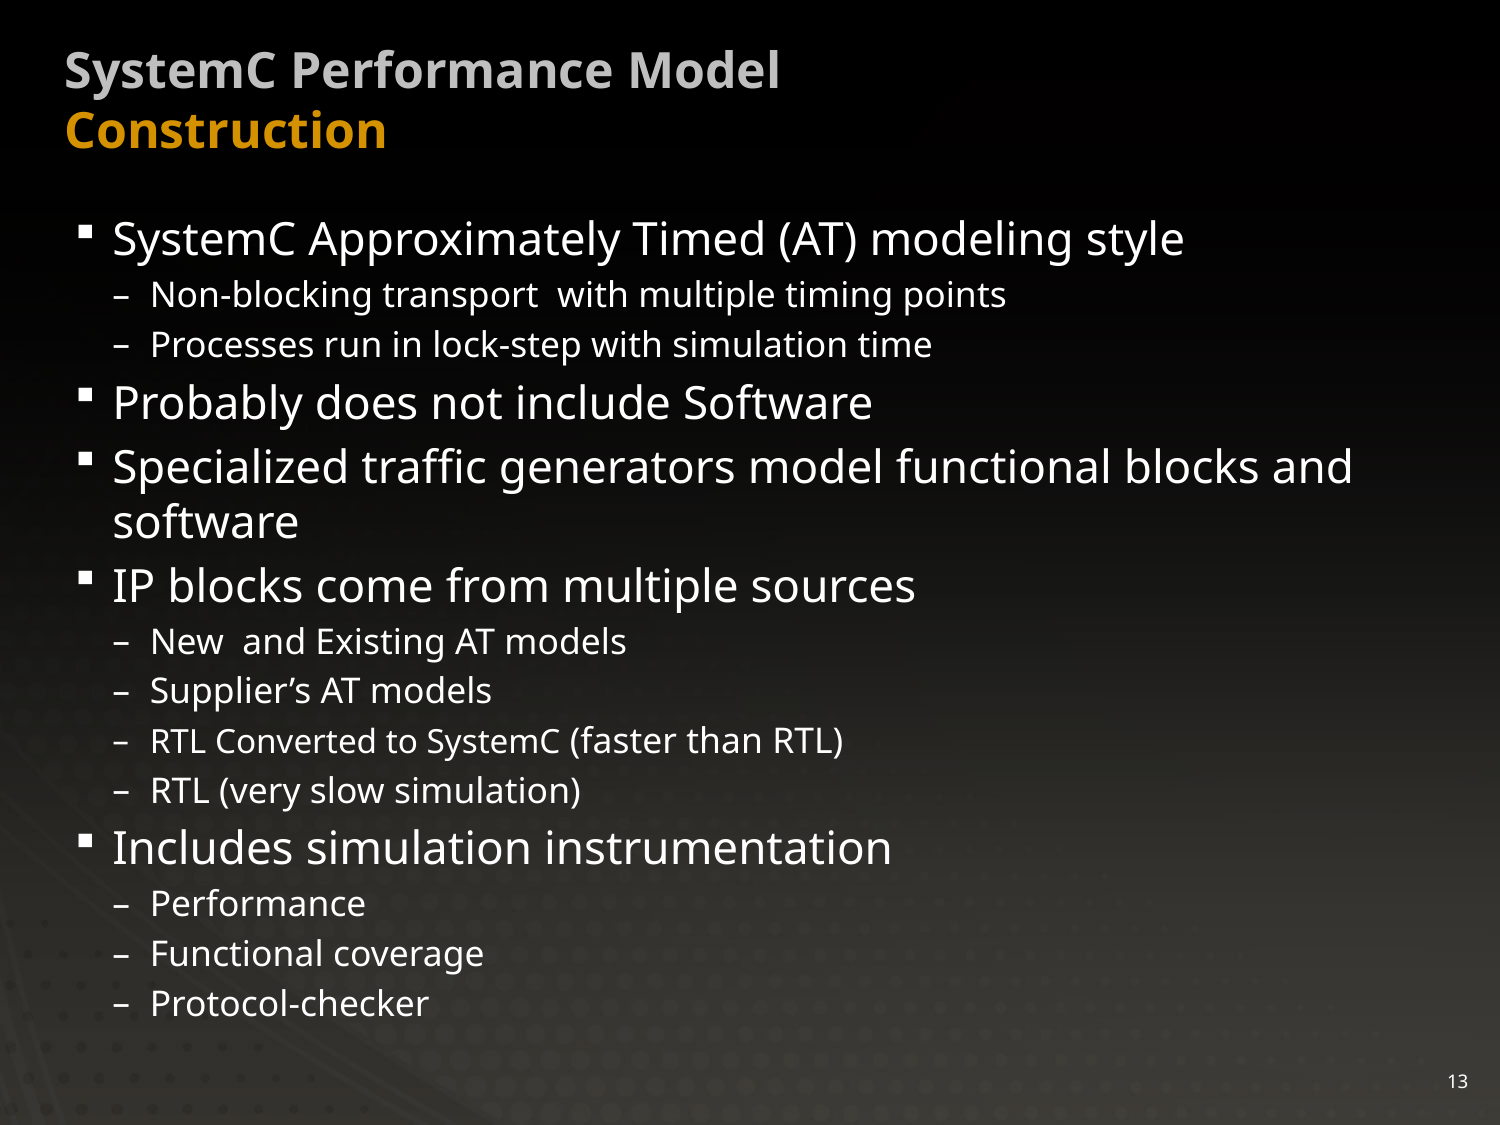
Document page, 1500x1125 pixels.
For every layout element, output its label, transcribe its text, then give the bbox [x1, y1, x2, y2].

picture [0, 0, 1500, 1125]
list SystemC Approximately Timed (AT) modeling style Non-blocking transport with multiple timing points Processes run in lock-step with simulation time Probably does not include Software Specialized traffic generators model functional blocks and software IP blocks come from multiple sources New and Existing AT models Supplier’s AT models RTL Converted to SystemC (faster than RTL) RTL (very slow simulation) Includes simulation instrumentation Performance Functional coverage Protocol-checker [59, 202, 1441, 1050]
title SystemC Performance Model Construction [49, 31, 1400, 169]
